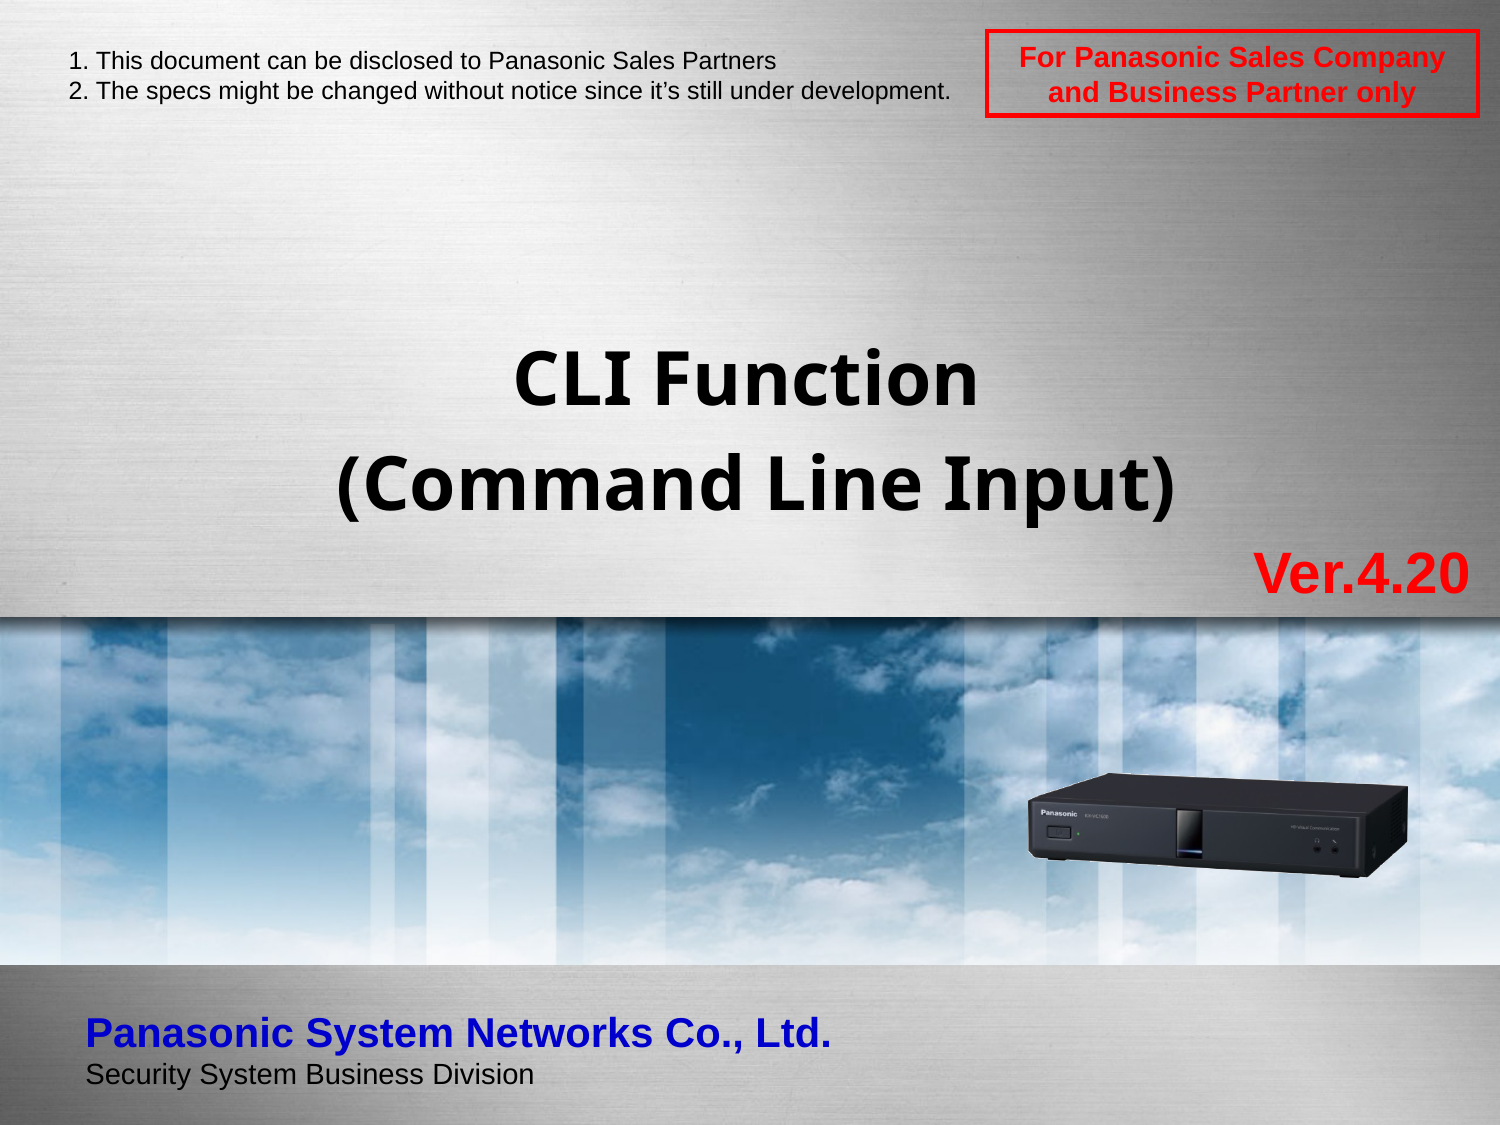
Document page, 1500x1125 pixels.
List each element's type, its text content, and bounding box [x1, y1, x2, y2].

picture [0, 0, 1500, 1125]
subtitle CLI Function (Command Line Input) [97, 323, 1397, 619]
text_box Panasonic System Networks Co., Ltd. Security System Business Division [70, 998, 1057, 1098]
text_box 1. This document can be disclosed to Panasonic Sales Partners 2. The specs might be changed without notice since it’s still under development. [53, 37, 987, 112]
text_box Ver.4.20 [1238, 527, 1497, 617]
text_box For Panasonic Sales Company and Business Partner only [987, 30, 1479, 116]
